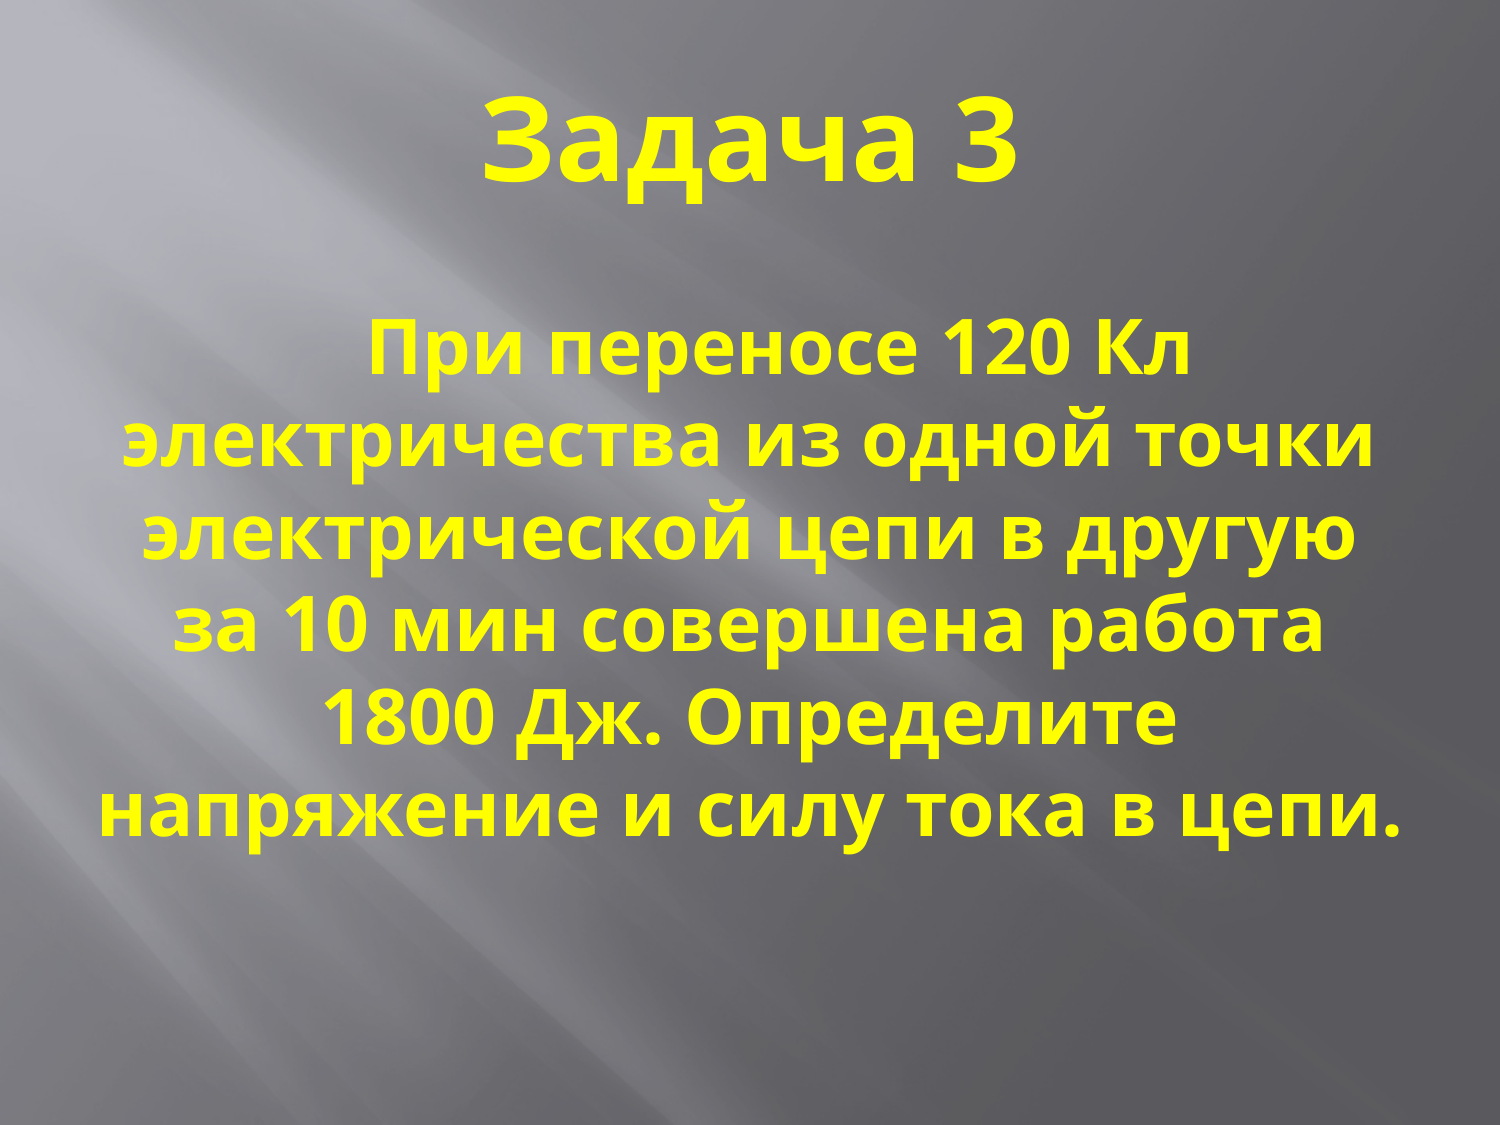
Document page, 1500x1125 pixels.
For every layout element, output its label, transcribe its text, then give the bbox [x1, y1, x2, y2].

title Задача 3 При переносе 120 Кл электричества из одной точки электрической цепи в другую за 10 мин совершена работа 1800 Дж. Определите напряжение и си­лу тока в цепи. [75, 45, 1425, 965]
